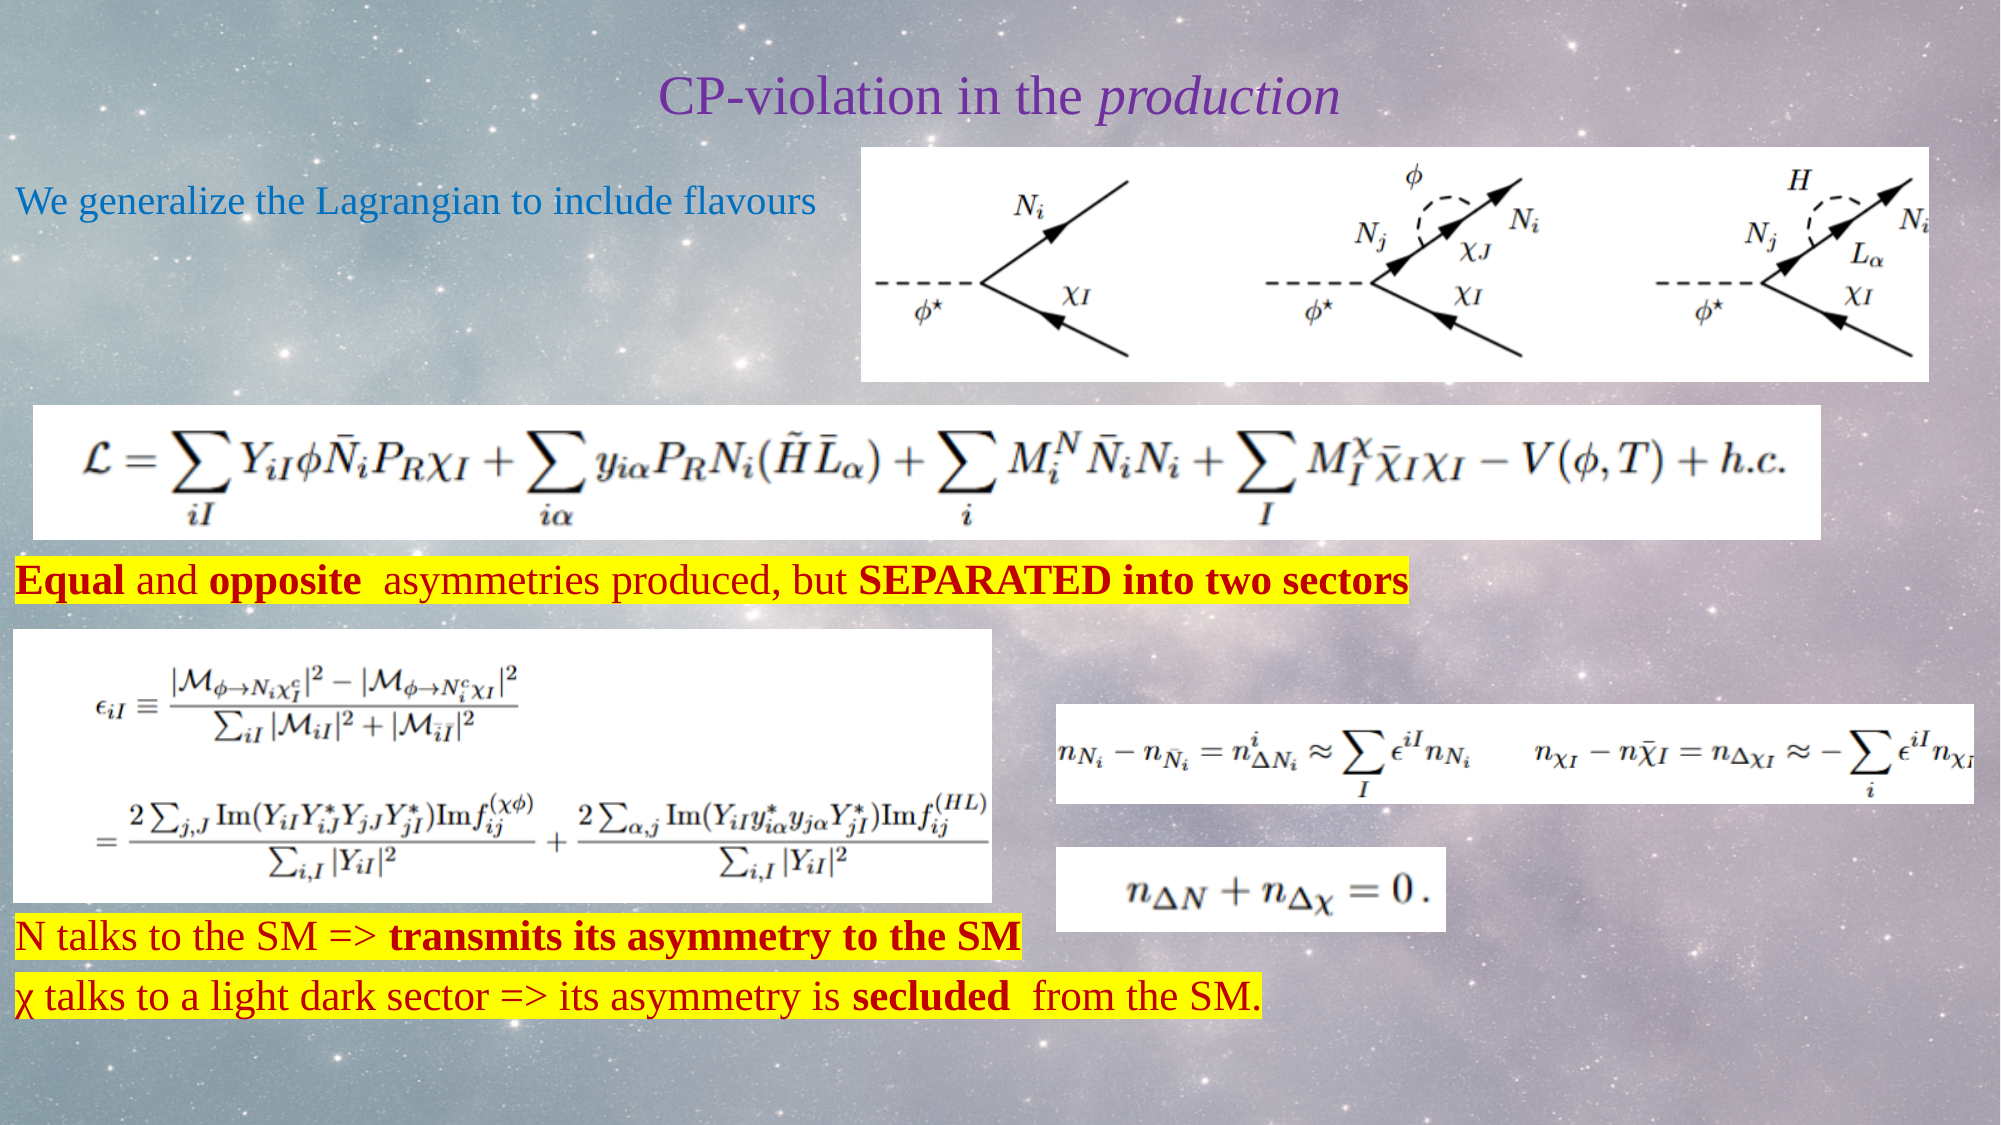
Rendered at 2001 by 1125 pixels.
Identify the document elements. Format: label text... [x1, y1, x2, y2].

picture [1056, 846, 1447, 932]
picture [32, 405, 1821, 540]
picture [12, 628, 992, 904]
list CP-violation in the production We generalize the Lagrangian to include flavours Equal and opposite asymmetries produced, but SEPARATED into two sectors N talks to the SM => transmits its asymmetry to the SM χ talks to a light dark sector => its asymmetry is secluded from the SM. [0, 58, 2000, 1125]
picture [1056, 703, 1974, 804]
picture [861, 147, 1929, 382]
picture [0, 0, 2001, 1125]
